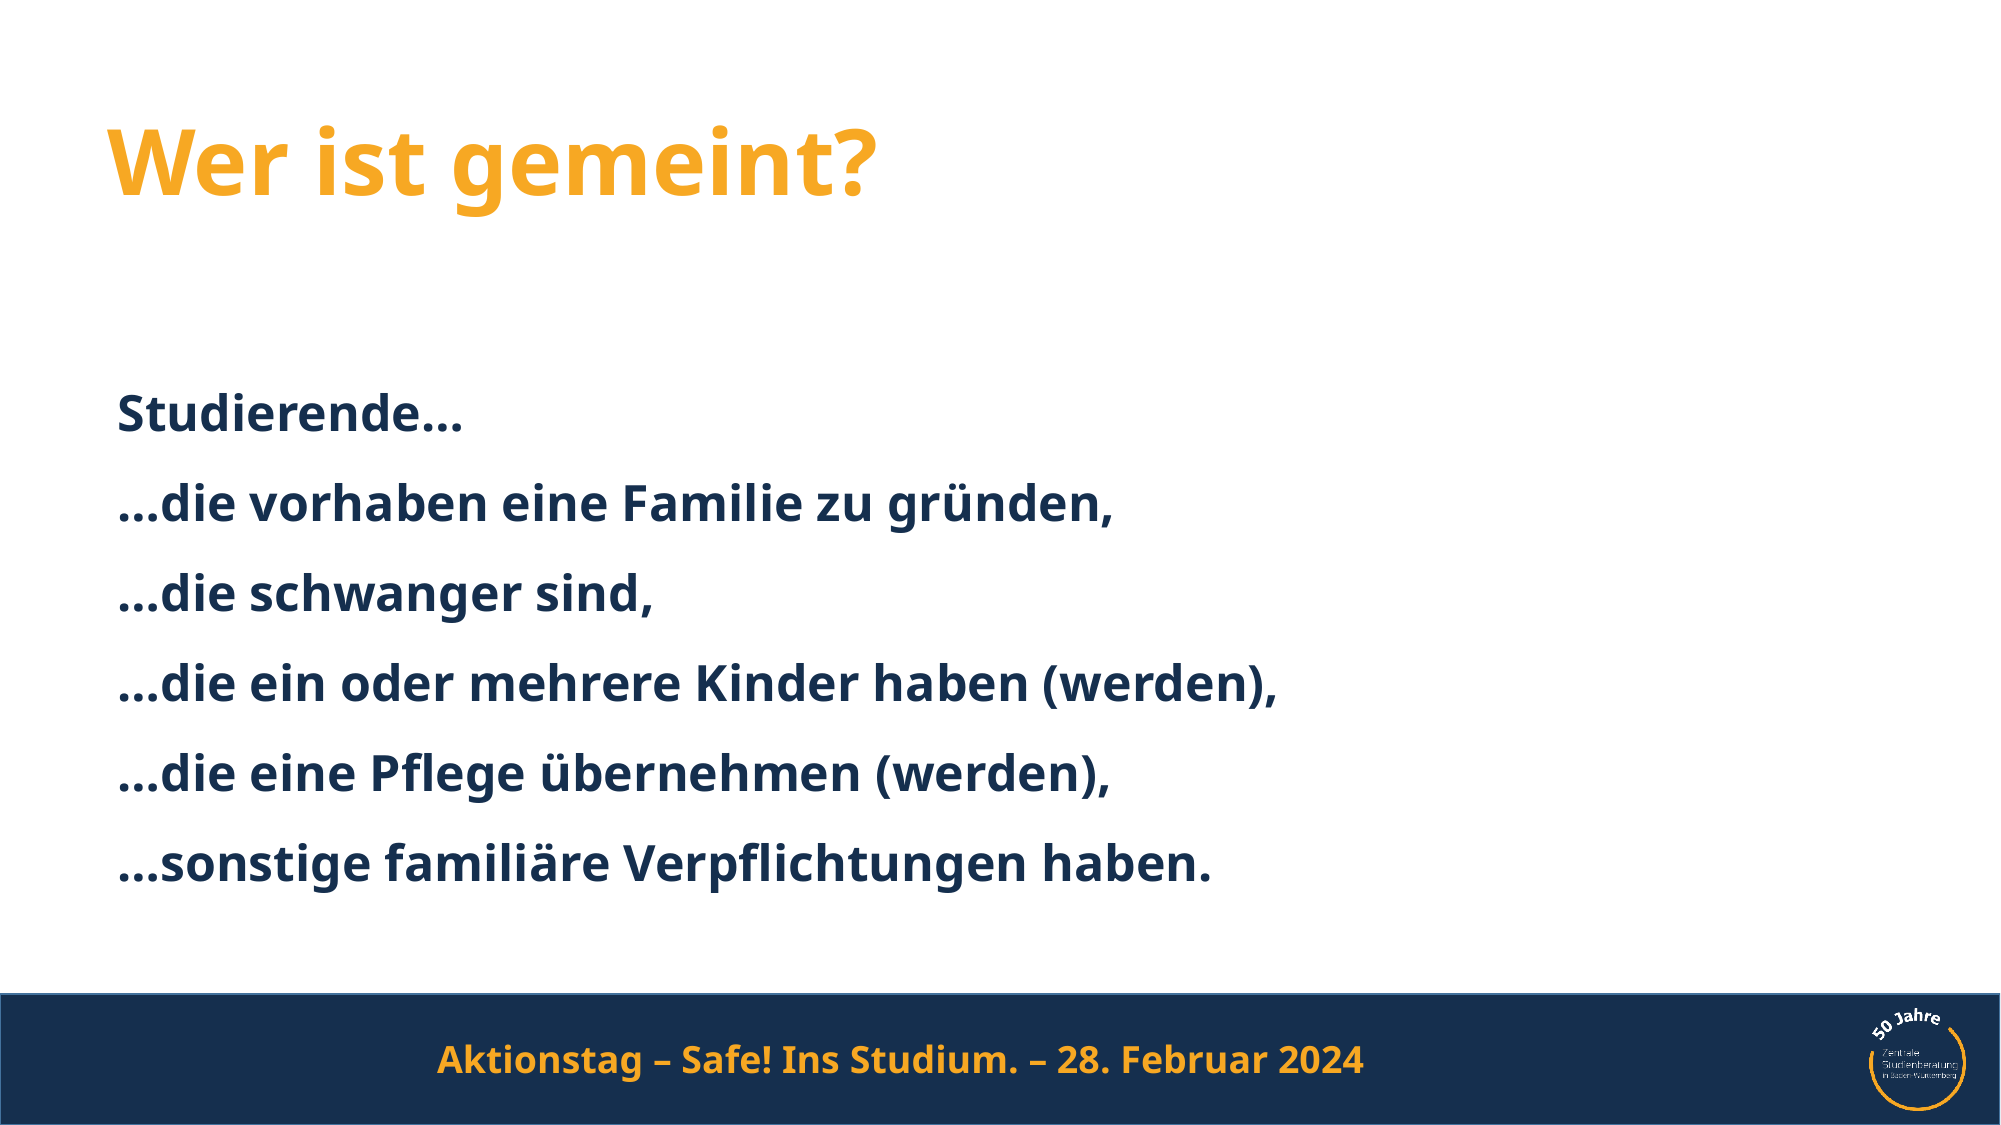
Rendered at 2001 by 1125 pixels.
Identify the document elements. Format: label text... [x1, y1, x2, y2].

picture [1869, 1008, 1966, 1111]
title Wer ist gemeint? [92, 109, 1818, 327]
text_box Studierende… …die vorhaben eine Familie zu gründen, …die schwanger sind, …die ein oder mehrere Kinder haben (werden), …die eine Pflege übernehmen (werden), …sonstige familiäre Verpflichtungen haben. [102, 344, 1828, 900]
